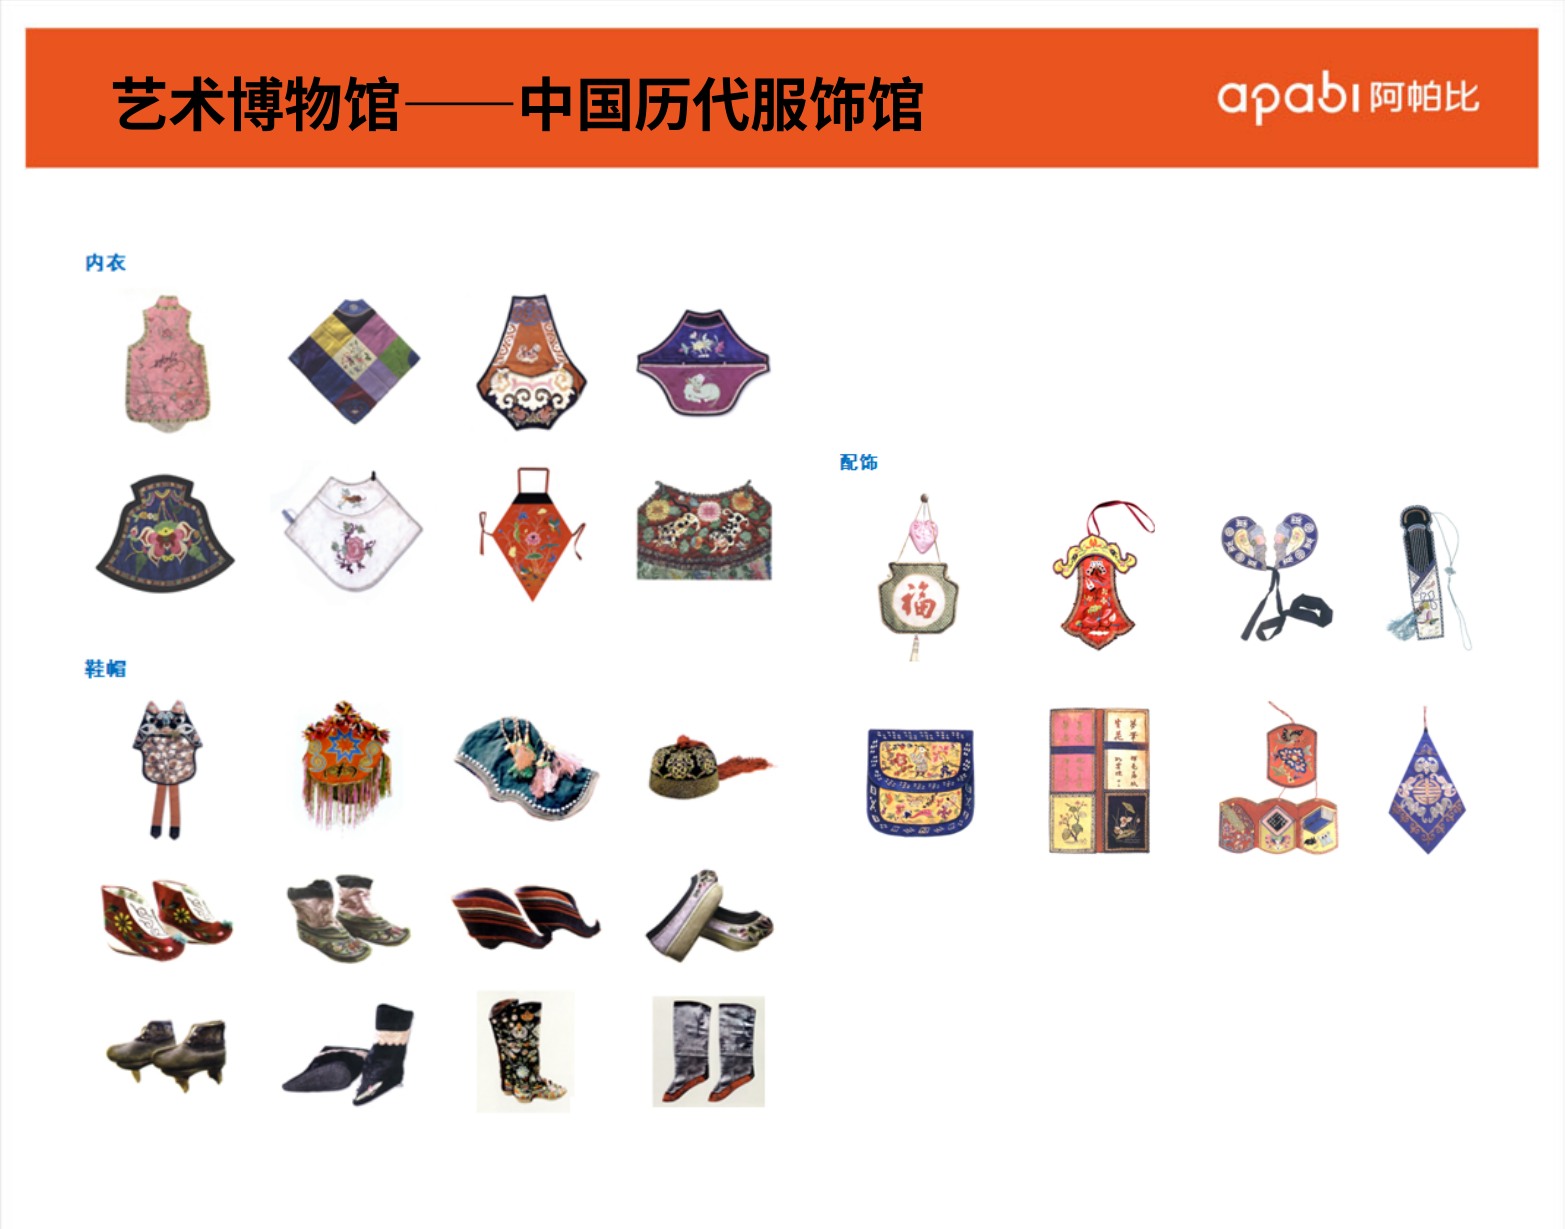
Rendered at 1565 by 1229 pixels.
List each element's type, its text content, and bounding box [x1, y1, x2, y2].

title 艺术博物馆——中国历代服饰馆 [93, 45, 1054, 162]
picture [0, 0, 1565, 1229]
